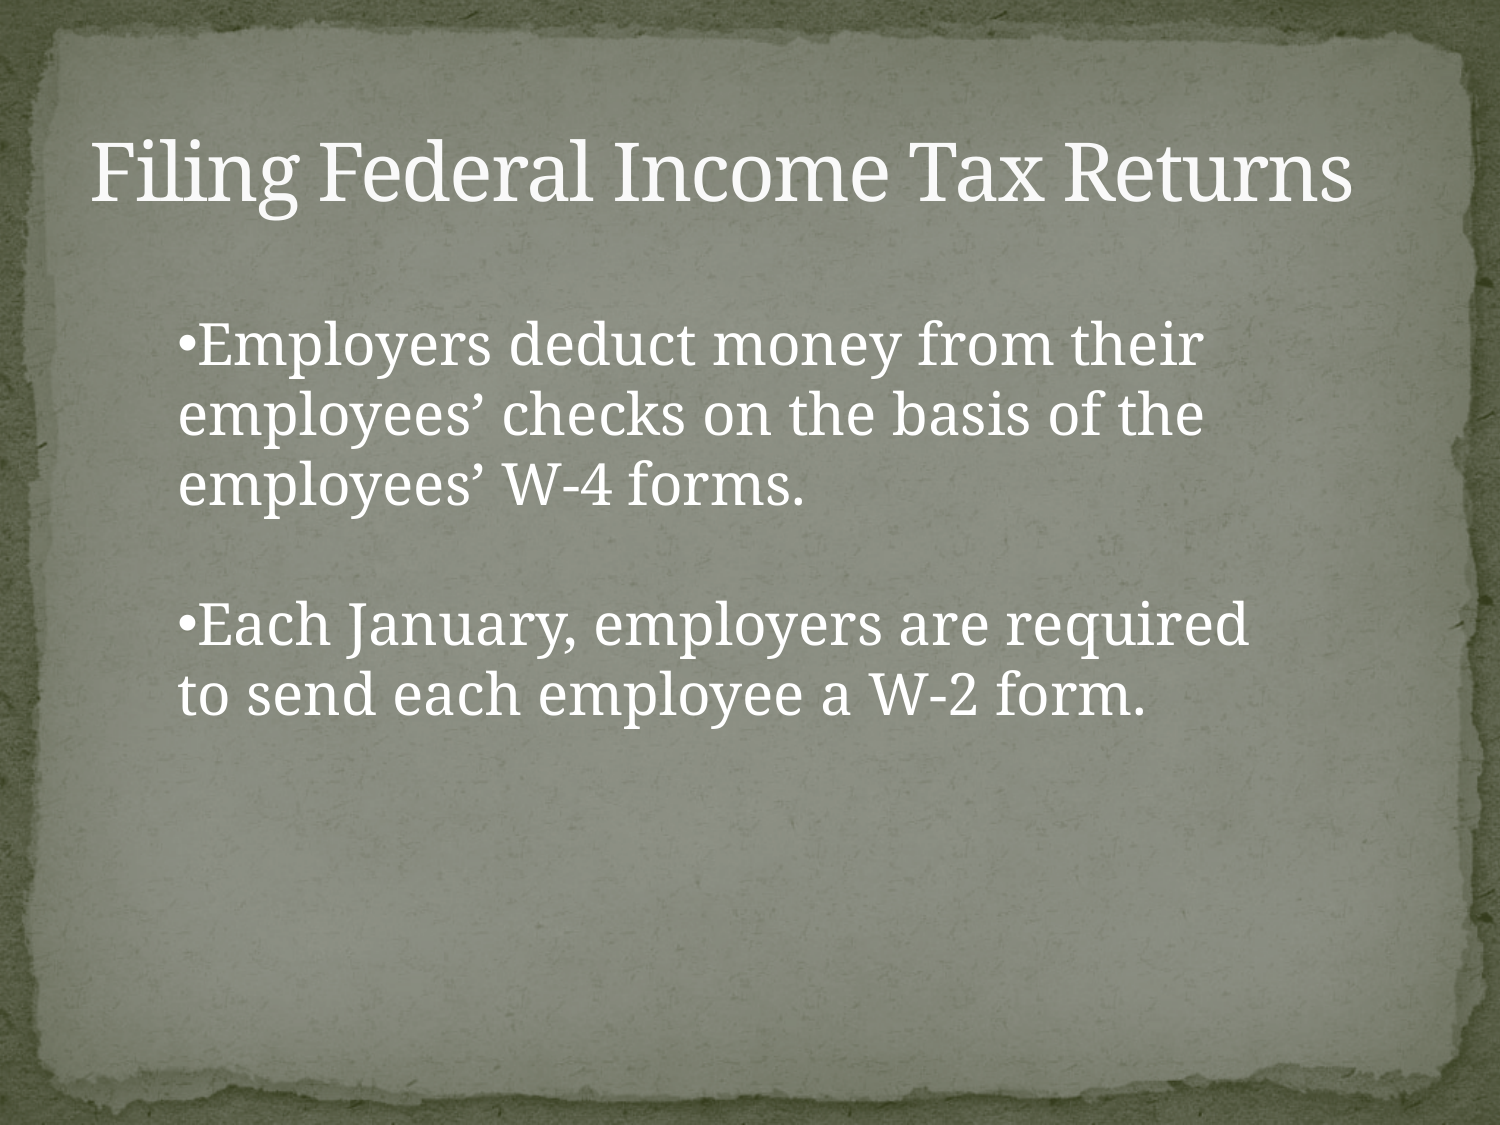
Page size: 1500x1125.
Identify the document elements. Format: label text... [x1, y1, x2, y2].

text_box Employers deduct money from their employees’ checks on the basis of the employees’ W-4 forms. Each January, employers are required to send each employee a W-2 form. [162, 299, 1300, 735]
title Filing Federal Income Tax Returns [74, 24, 1425, 225]
